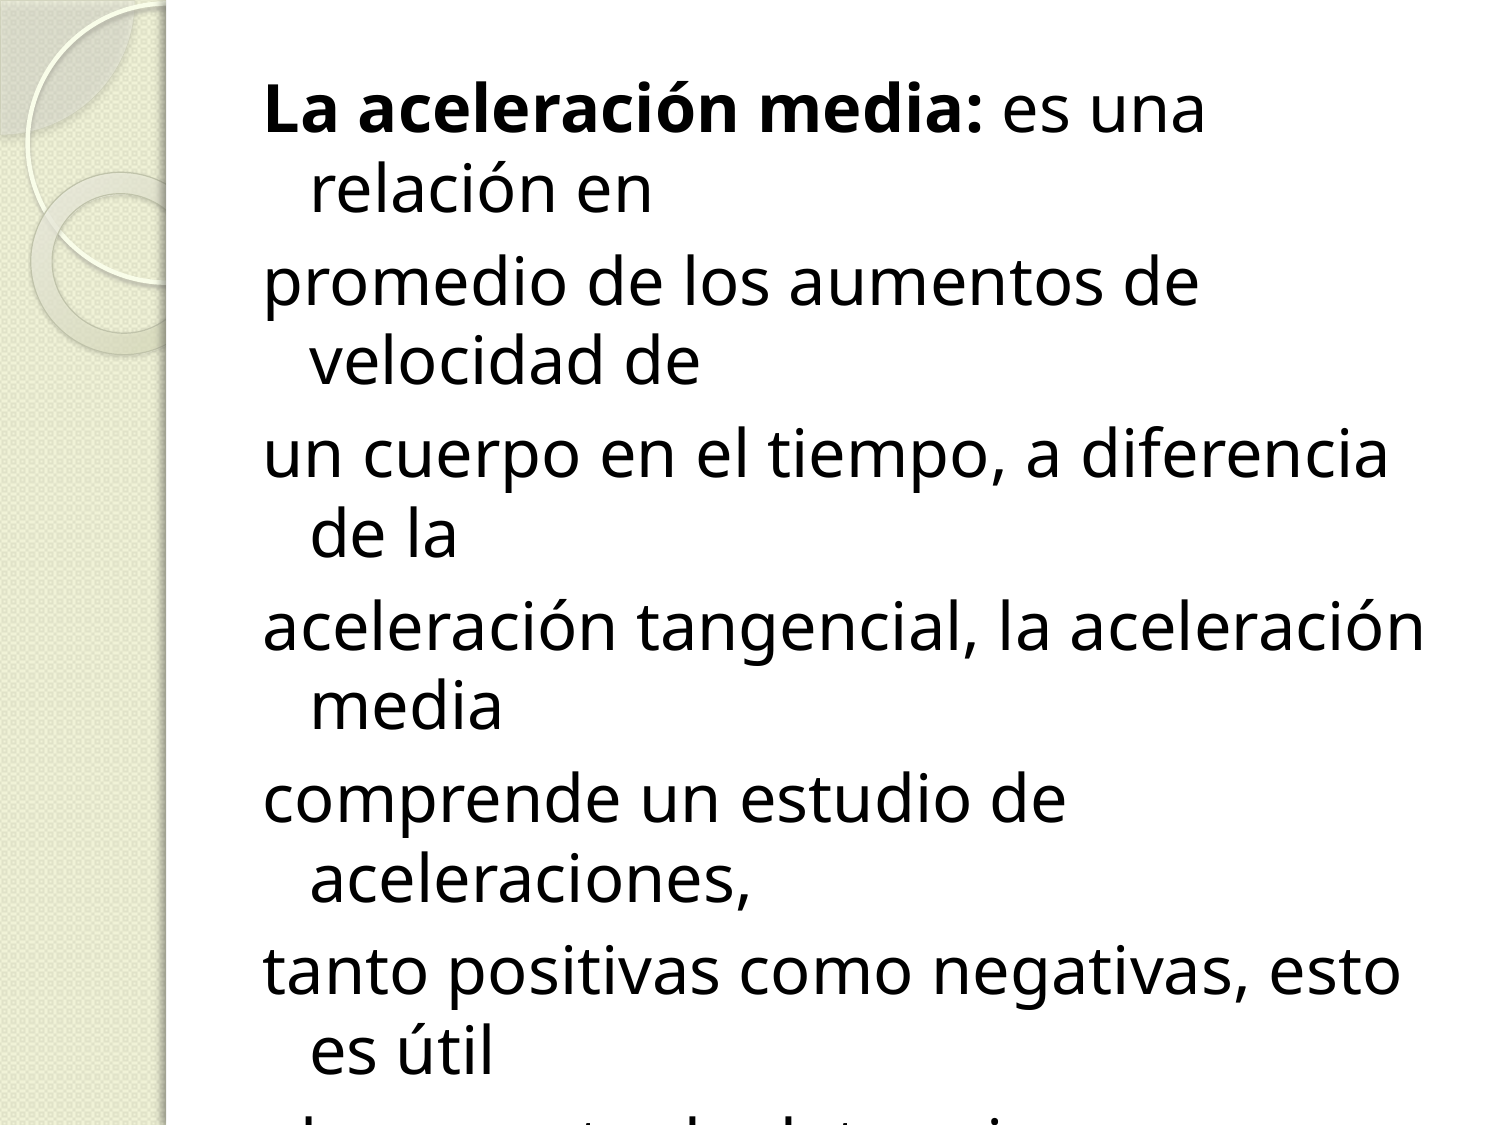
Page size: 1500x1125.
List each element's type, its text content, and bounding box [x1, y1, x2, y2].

list La aceleración media: es una relación en promedio de los aumentos de velocidad de un cuerpo en el tiempo, a diferencia de la aceleración tangencial, la aceleración media comprende un estudio de aceleraciones, tanto positivas como negativas, esto es útil al momento de determinar trayectorias y tiempo en el que se estima llegar al destino. [234, 58, 1466, 1025]
